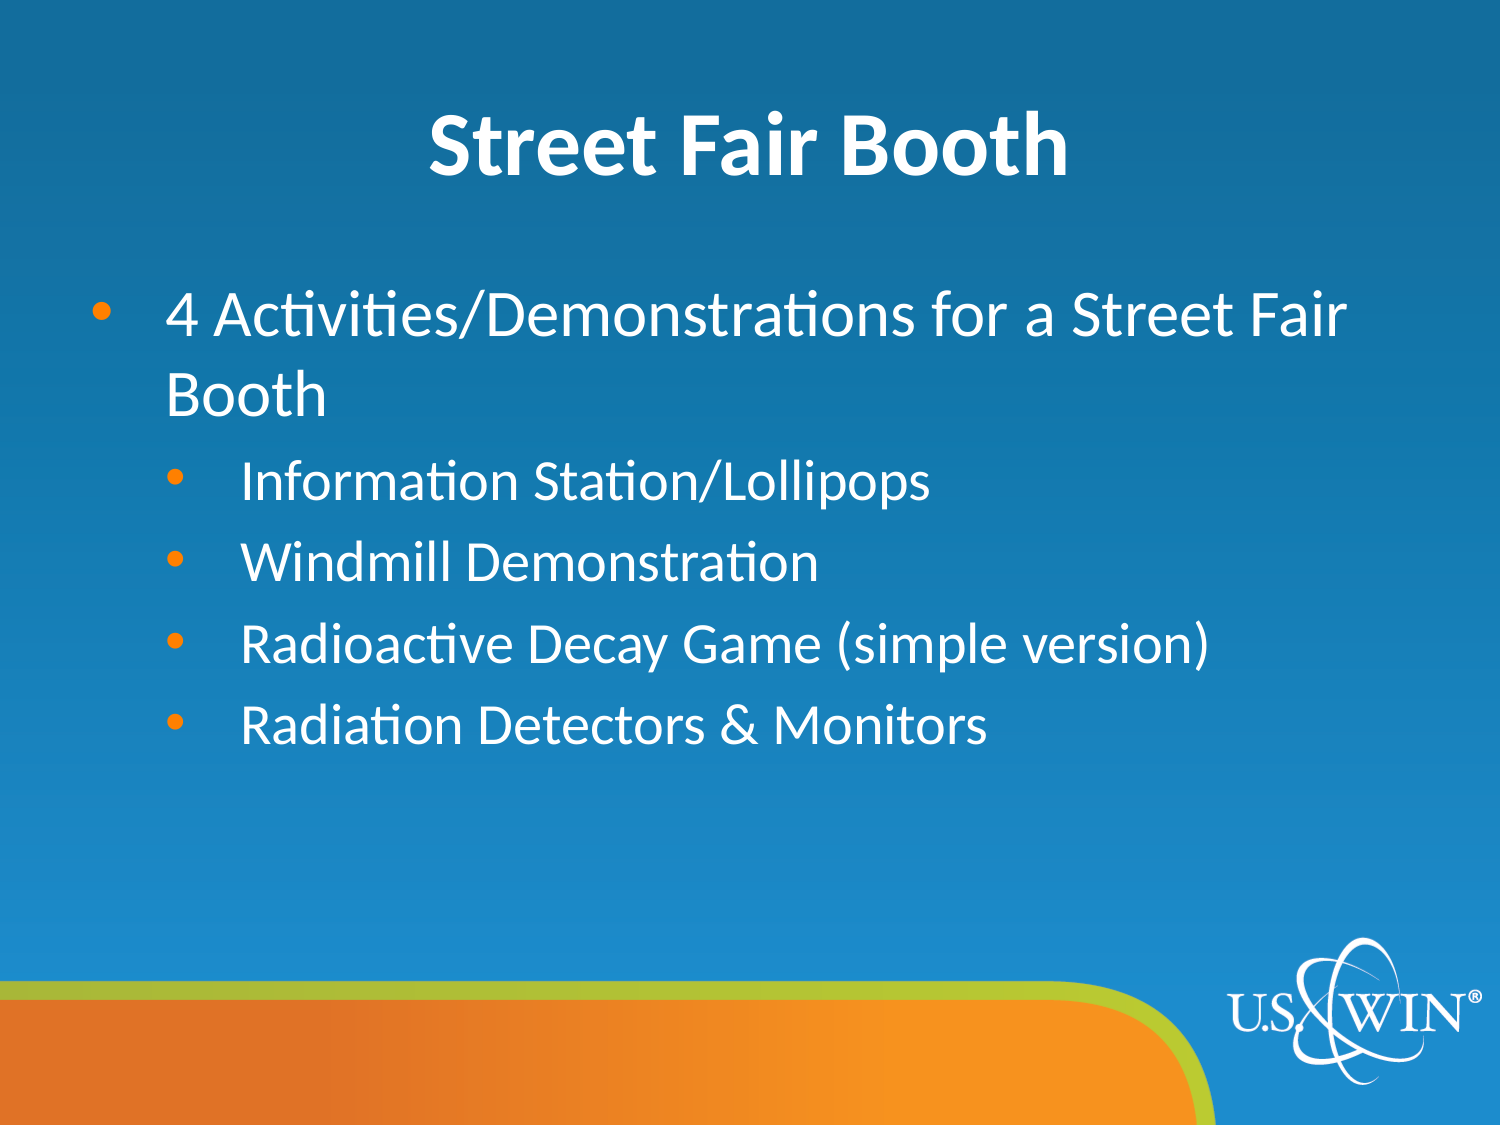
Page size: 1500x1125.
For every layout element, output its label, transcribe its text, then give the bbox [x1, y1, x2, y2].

list 4 Activities/Demonstrations for a Street Fair Booth Information Station/Lollipops Windmill Demonstration Radioactive Decay Game (simple version) Radiation Detectors & Monitors [75, 262, 1425, 952]
picture [0, 0, 1500, 1125]
title Street Fair Booth [75, 45, 1425, 233]
